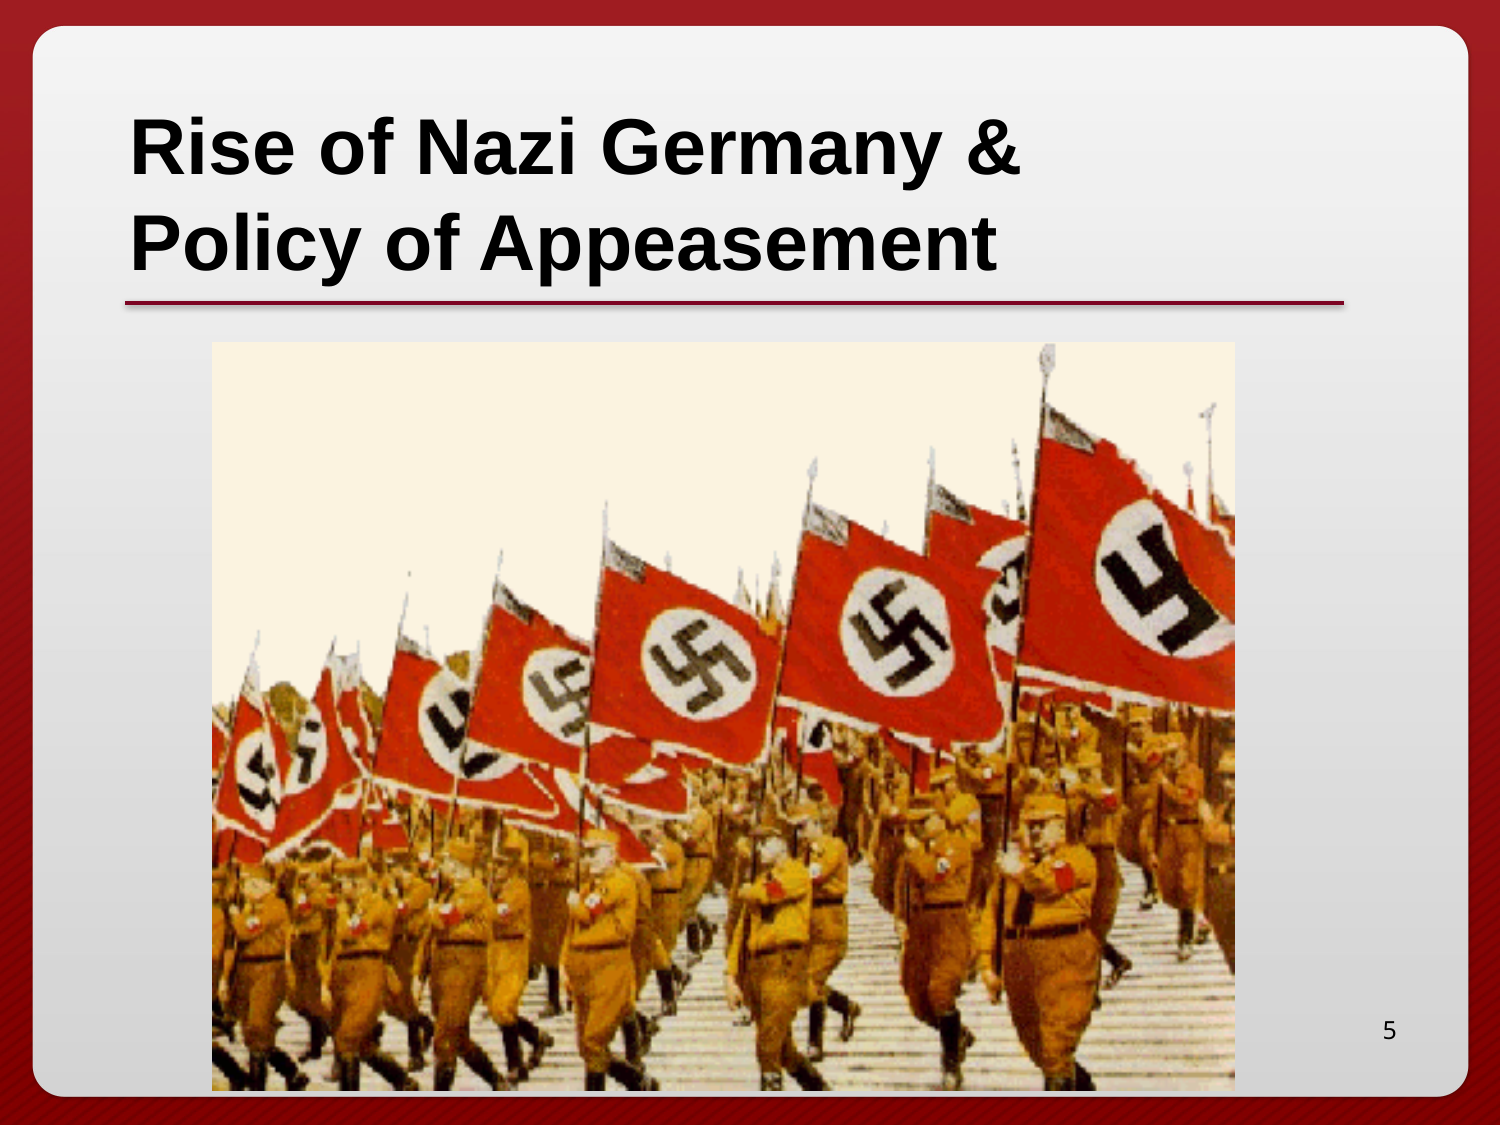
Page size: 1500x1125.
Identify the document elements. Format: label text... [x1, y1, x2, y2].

title Rise of Nazi Germany & Policy of Appeasement [114, 88, 1372, 296]
picture [0, 0, 1500, 1125]
